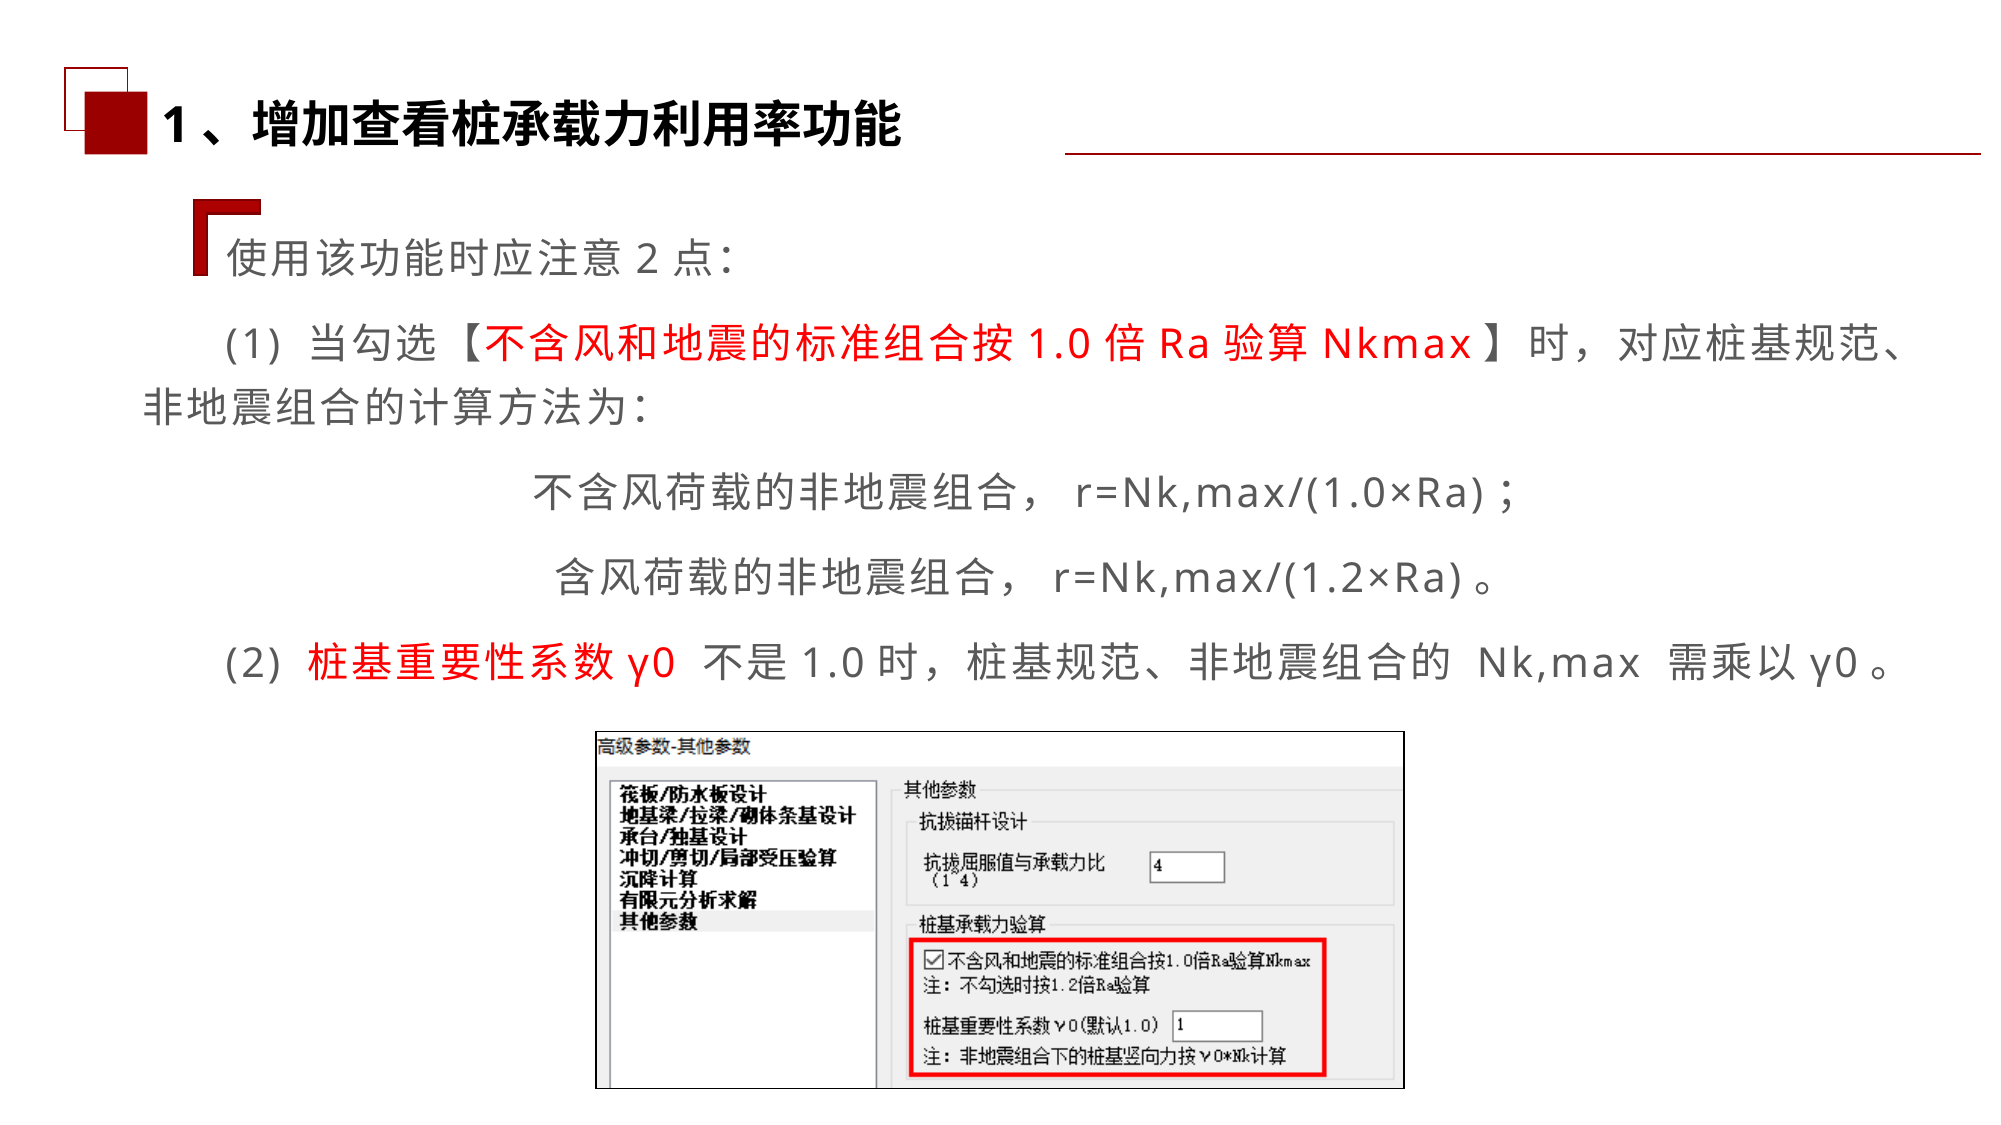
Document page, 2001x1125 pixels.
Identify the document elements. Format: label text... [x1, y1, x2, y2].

text_box [64, 67, 129, 131]
text_box [84, 91, 146, 155]
text_box [193, 199, 261, 276]
text_box 1、增加查看桩承载力利用率功能 [146, 91, 1137, 161]
picture [596, 732, 1404, 1088]
list 使用该功能时应注意2点： (1) 当勾选【不含风和地震的标准组合按1.0倍Ra验算Nkmax】时，对应桩基规范、非地震组合的计算方法为： 不含风荷载的非地震组合，r=Nk,max/(1.0×Ra)； 含风荷载的非地震组合，r=Nk,max/(1.2×Ra)。 (2) 桩基重要性系数γ0 不是1.0时，桩基规范、非地震组合的 Nk,max 需乘以γ0。 [127, 209, 1944, 722]
